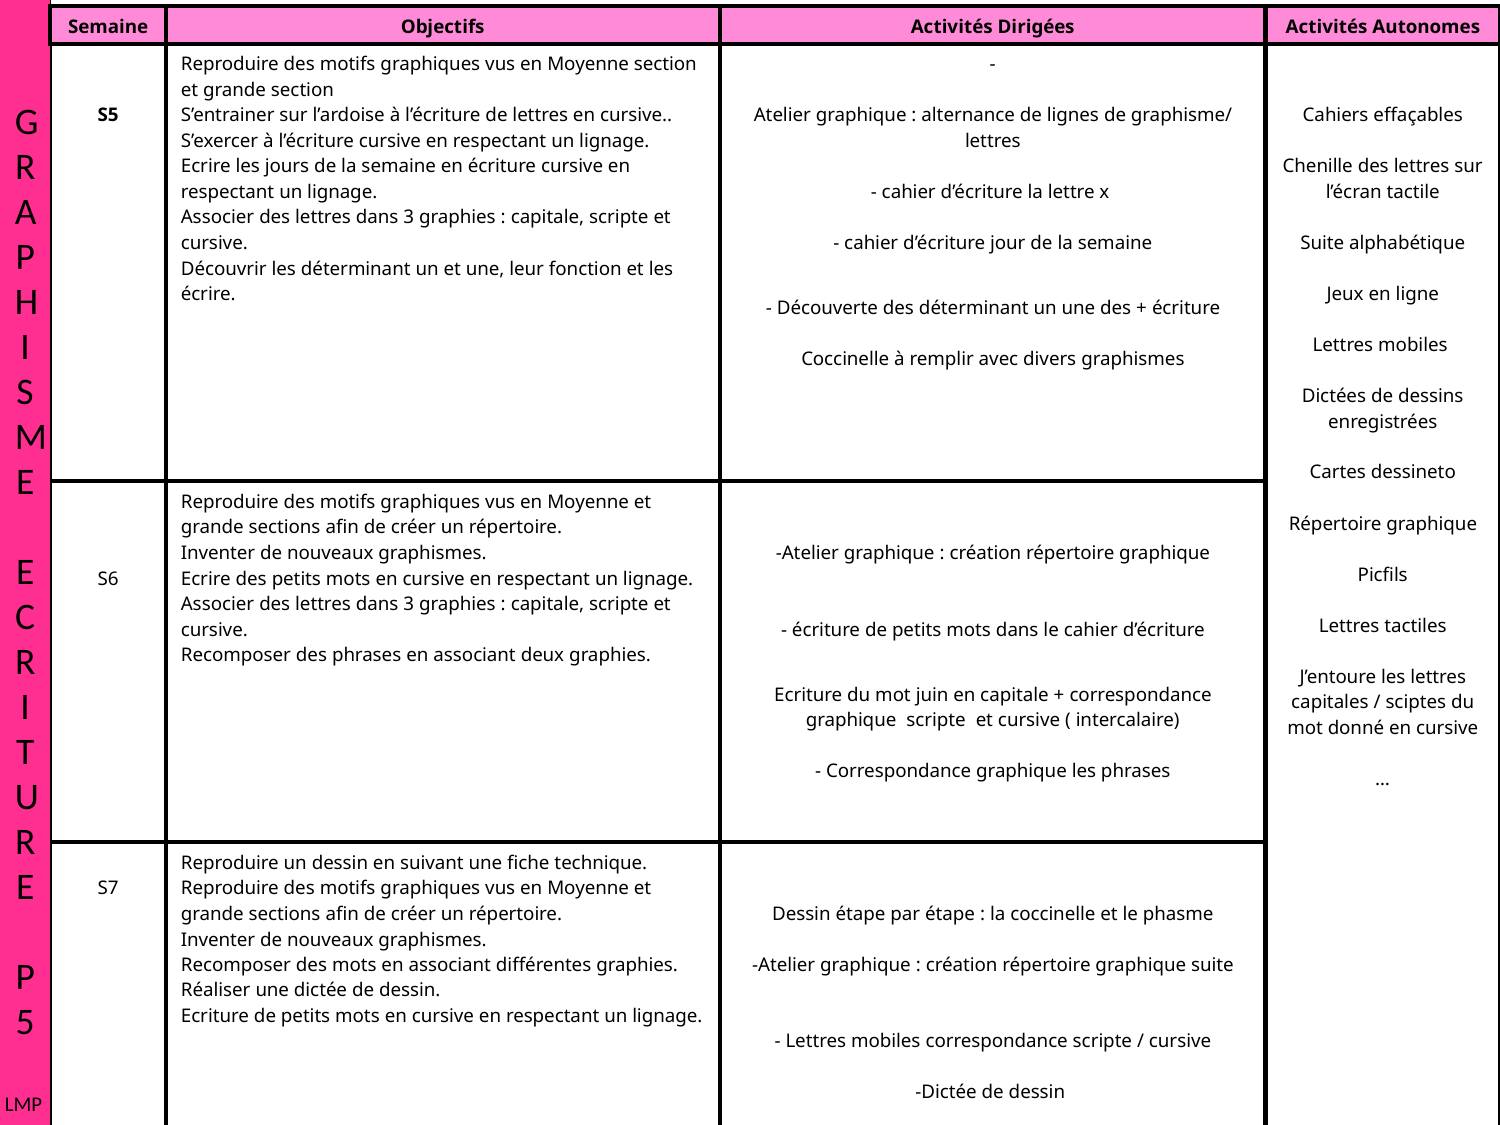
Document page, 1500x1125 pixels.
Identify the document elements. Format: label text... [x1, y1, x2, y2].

table_cell Dessin étape par étape : la coccinelle et le phasme -Atelier graphique : création répertoire graphique suite - Lettres mobiles correspondance scripte / cursive -Dictée de dessin Cahier d’écriture : petits mots avec déterminant [722, 844, 1263, 1125]
table_header Activités Autonomes [1268, 8, 1498, 42]
text_box LMP [0, 1083, 131, 1123]
table_cell S6 [52, 483, 164, 840]
table_header S5 [52, 46, 164, 479]
table_header - Atelier graphique : alternance de lignes de graphisme/ lettres - cahier d’écriture la lettre x - cahier d’écriture jour de la semaine - Découverte des déterminant un une des + écriture Coccinelle à remplir avec divers graphismes [722, 46, 1263, 479]
table_header Objectifs [168, 8, 718, 42]
table_cell -Atelier graphique : création répertoire graphique - écriture de petits mots dans le cahier d’écriture Ecriture du mot juin en capitale + correspondance graphique scripte et cursive ( intercalaire) - Correspondance graphique les phrases [722, 483, 1263, 840]
table_cell S7 [52, 844, 164, 1125]
table_cell Reproduire un dessin en suivant une fiche technique. Reproduire des motifs graphiques vus en Moyenne et grande sections afin de créer un répertoire. Inventer de nouveaux graphismes. Recomposer des mots en associant différentes graphies. Réaliser une dictée de dessin. Ecriture de petits mots en cursive en respectant un lignage. [168, 844, 718, 1125]
table_header Reproduire des motifs graphiques vus en Moyenne section et grande section S’entrainer sur l’ardoise à l’écriture de lettres en cursive.. S’exercer à l’écriture cursive en respectant un lignage. Ecrire les jours de la semaine en écriture cursive en respectant un lignage. Associer des lettres dans 3 graphies : capitale, scripte et cursive. Découvrir les déterminant un et une, leur fonction et les écrire. [168, 46, 718, 479]
table_header Cahiers effaçables Chenille des lettres sur l’écran tactile Suite alphabétique Jeux en ligne Lettres mobiles Dictées de dessins enregistrées Cartes dessineto Répertoire graphique Picfils Lettres tactiles J’entoure les lettres capitales / sciptes du mot donné en cursive … [1268, 46, 1498, 1125]
text_box G R A P H I S ME E C R I TU RE P 5 [0, 0, 51, 1083]
table_header Activités Dirigées [722, 8, 1263, 42]
table_header Semaine [52, 8, 164, 42]
table_cell Reproduire des motifs graphiques vus en Moyenne et grande sections afin de créer un répertoire. Inventer de nouveaux graphismes. Ecrire des petits mots en cursive en respectant un lignage. Associer des lettres dans 3 graphies : capitale, scripte et cursive. Recomposer des phrases en associant deux graphies. [168, 483, 718, 840]
